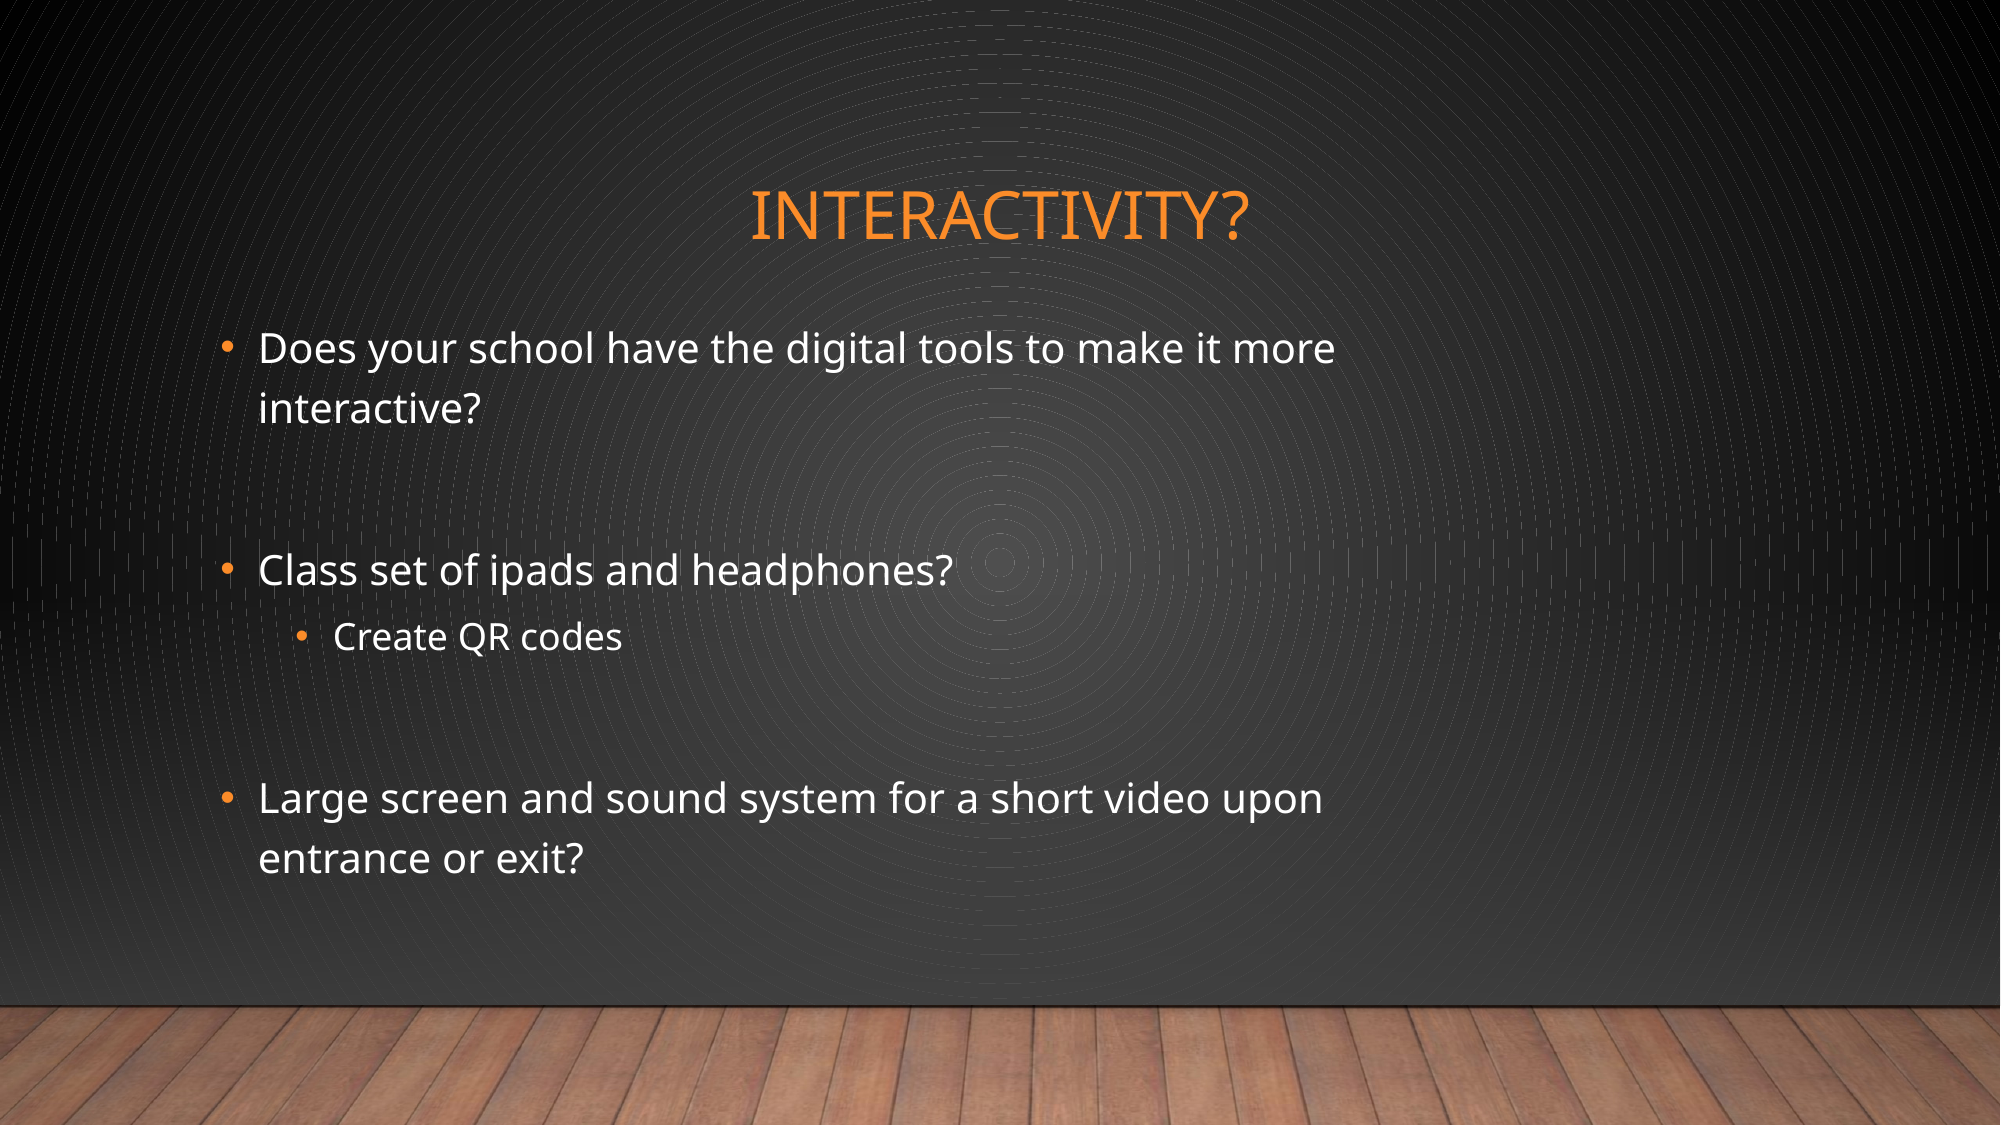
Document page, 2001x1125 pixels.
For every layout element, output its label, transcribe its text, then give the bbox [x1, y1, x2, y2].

picture [0, 1005, 2000, 1125]
list Does your school have the digital tools to make it more interactive? Class set of ipads and headphones? Create QR codes Large screen and sound system for a short video upon entrance or exit? [205, 304, 1355, 1066]
title Interactivity? [238, 131, 1763, 305]
